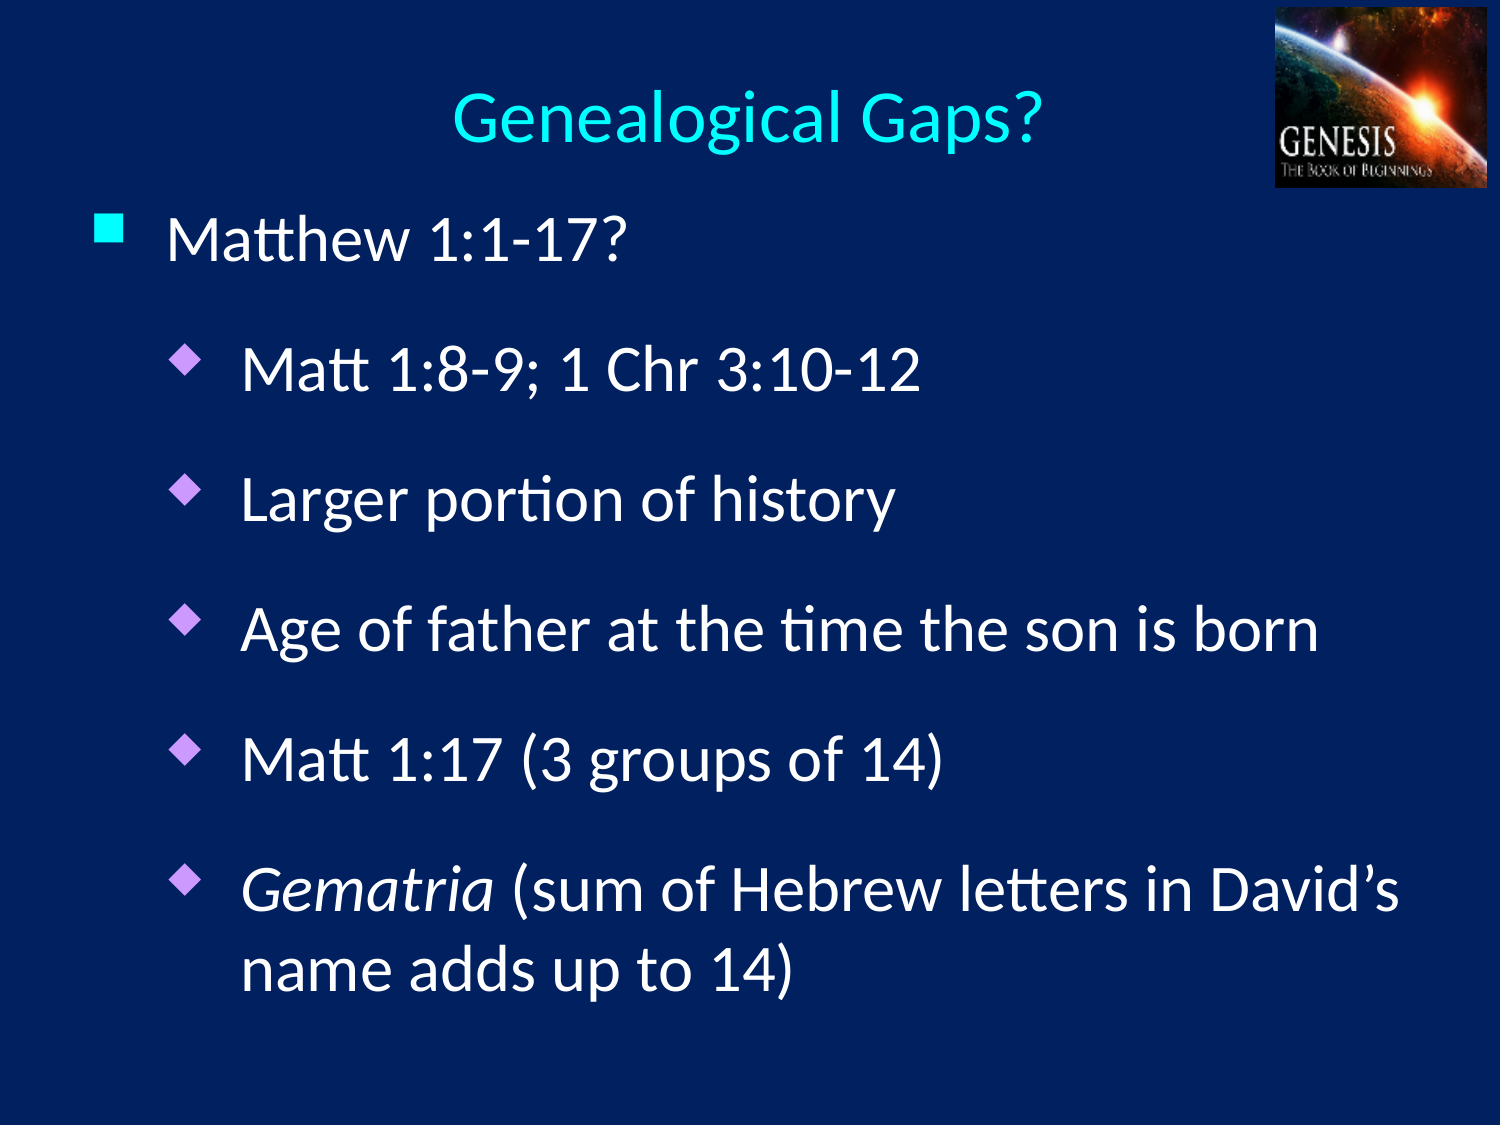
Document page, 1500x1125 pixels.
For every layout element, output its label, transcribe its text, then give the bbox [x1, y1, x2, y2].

list Matthew 1:1-17? Matt 1:8-9; 1 Chr 3:10-12 Larger portion of history Age of father at the time the son is born Matt 1:17 (3 groups of 14) Gematria (sum of Hebrew letters in David’s name adds up to 14) [74, 187, 1426, 1051]
title Genealogical Gaps? [425, 37, 1075, 187]
picture [1274, 7, 1487, 188]
